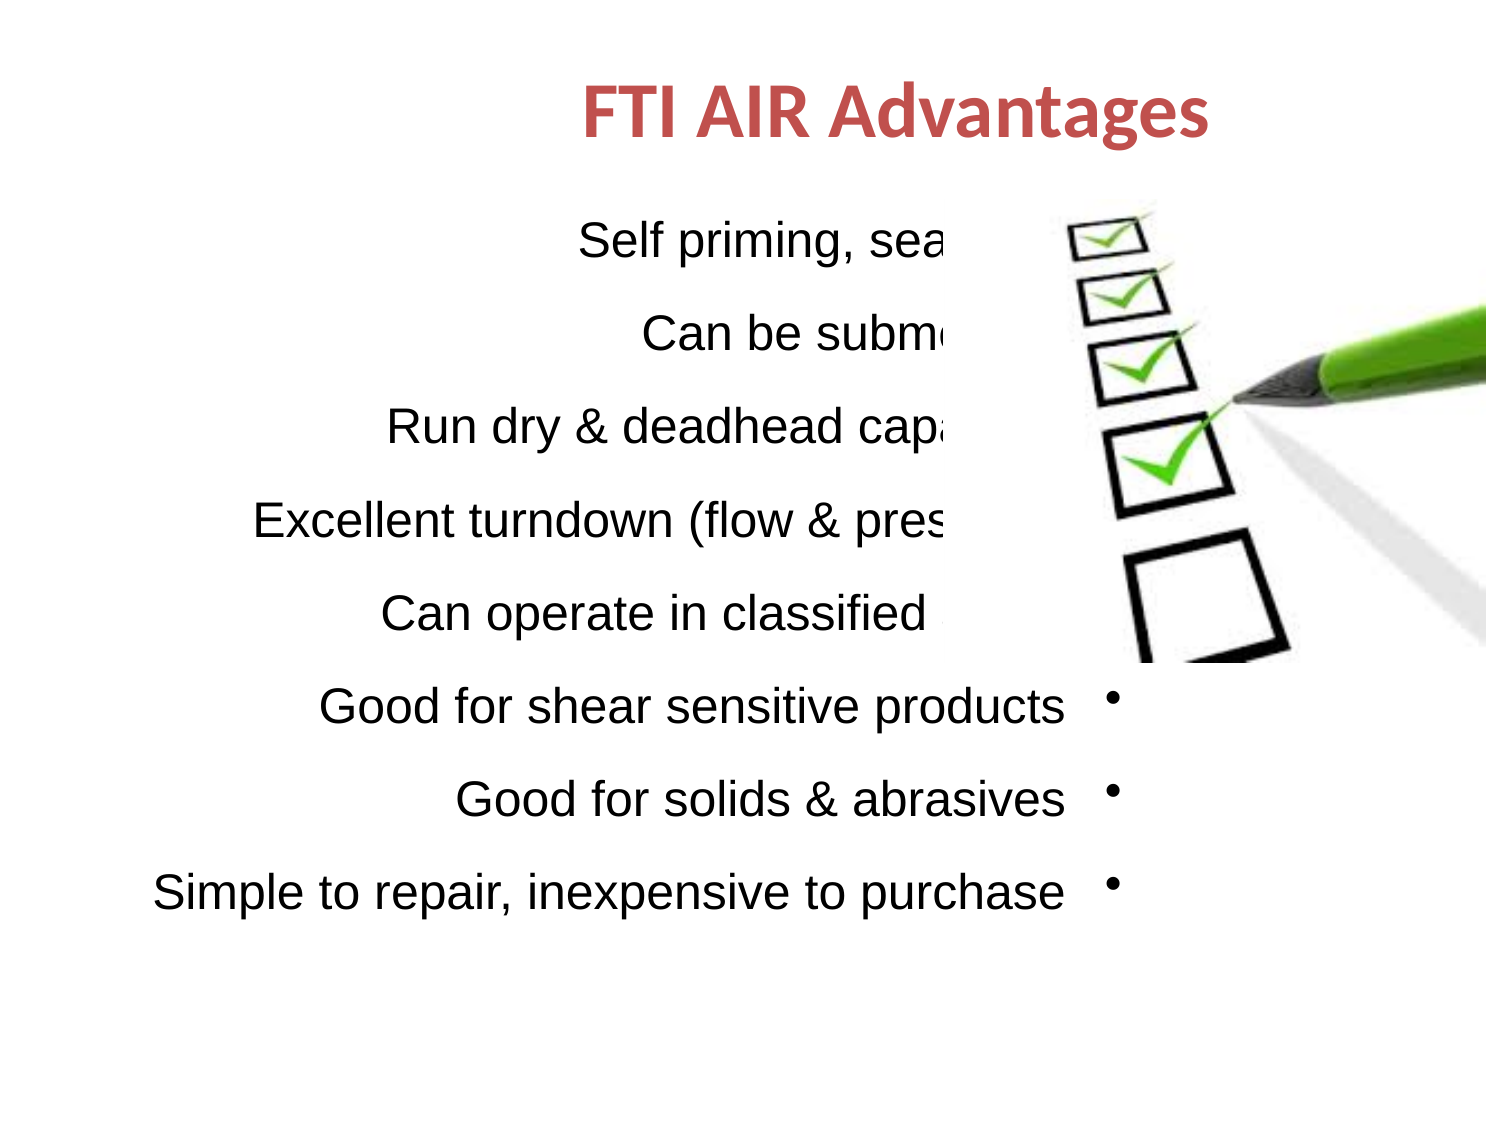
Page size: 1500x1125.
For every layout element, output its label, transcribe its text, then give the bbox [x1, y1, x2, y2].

text_box FTI AIR Advantages [50, 51, 1225, 162]
text_box Self priming, seal-less Can be submerged Run dry & deadhead capability Excellent turndown (flow & pressure) Can operate in classified areas Good for shear sensitive products Good for solids & abrasives Simple to repair, inexpensive to purchase [24, 199, 1138, 943]
picture [943, 199, 1487, 663]
